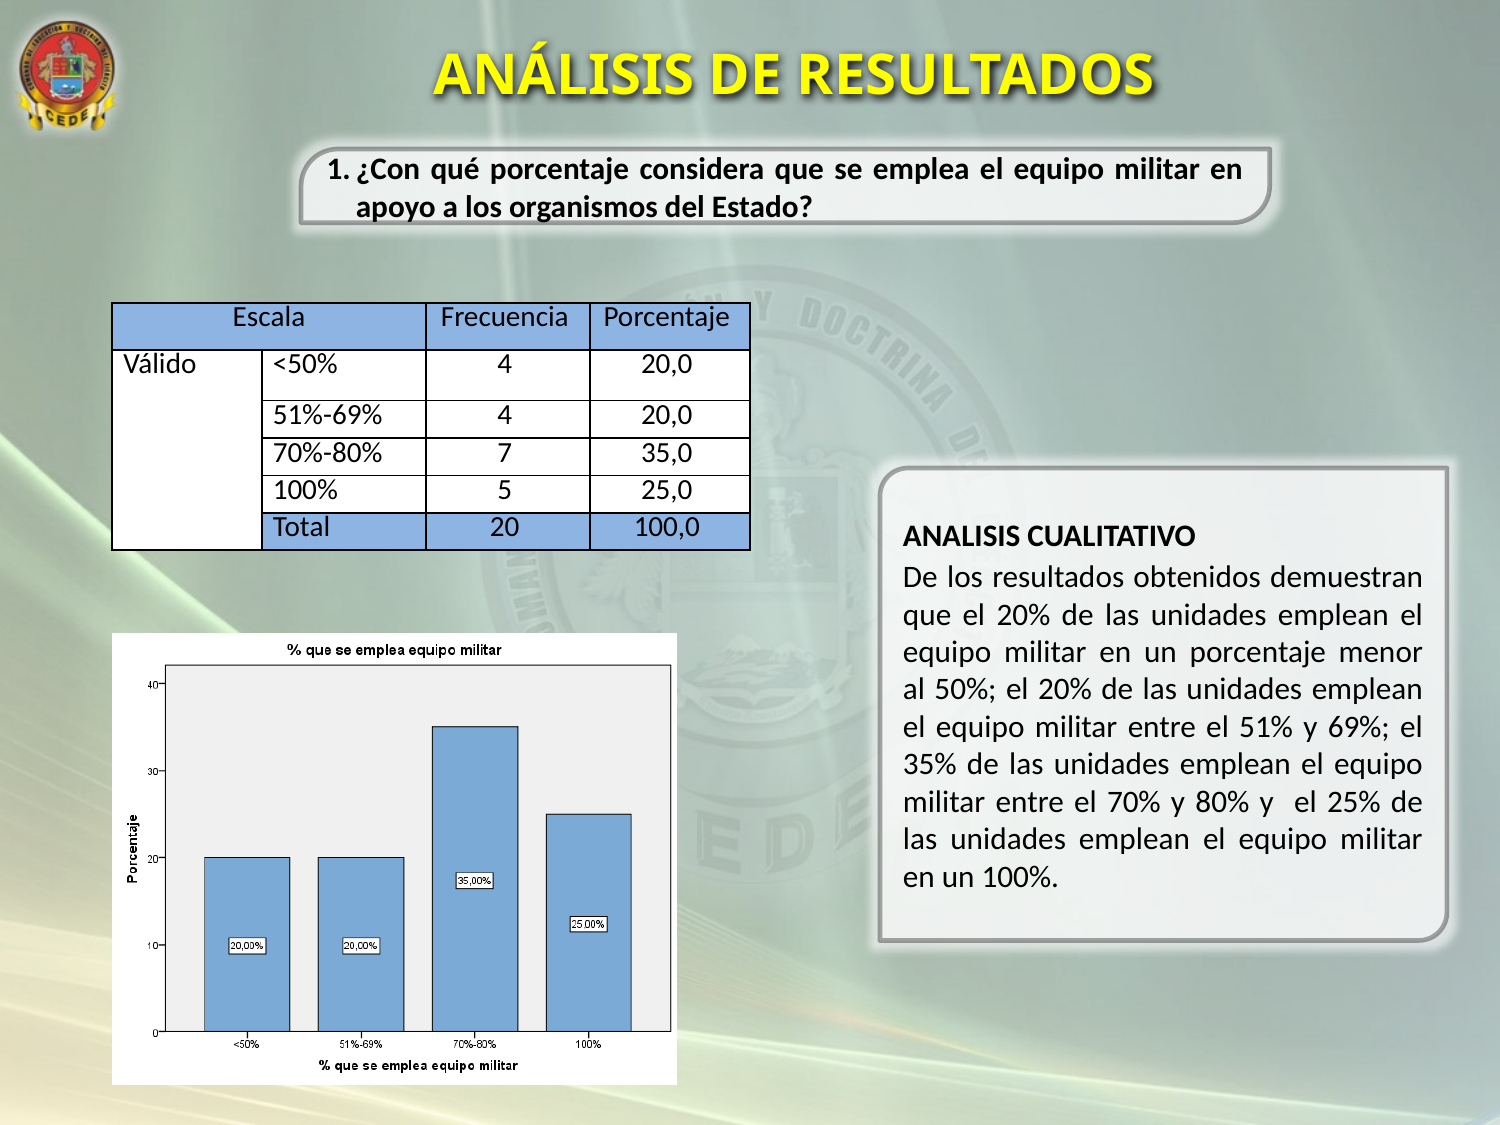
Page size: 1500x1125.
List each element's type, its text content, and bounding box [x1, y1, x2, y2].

picture [0, 0, 1500, 1125]
table_cell 35,0 [591, 439, 749, 475]
table_cell 20,0 [591, 401, 749, 437]
table_cell 20 [427, 514, 589, 549]
table_header Porcentaje [591, 304, 749, 349]
text_box ANÁLISIS DE RESULTADOS [212, 30, 1376, 114]
table_cell Total [263, 514, 425, 549]
table_cell 4 [427, 351, 589, 400]
table_cell 25,0 [591, 476, 749, 512]
text_box 1. ¿Con qué porcentaje considera que se emplea el equipo militar en apoyo a los organismos del Estado? [301, 148, 1270, 223]
table_header Frecuencia [427, 304, 589, 349]
table_header Escala [113, 304, 425, 349]
table_cell 5 [427, 476, 589, 512]
text_box ANALISIS CUALITATIVO De los resultados obtenidos demuestran que el 20% de las unidades emplean el equipo militar en un porcentaje menor al 50%; el 20% de las unidades emplean el equipo militar entre el 51% y 69%; el 35% de las unidades emplean el equipo militar entre el 70% y 80% y el 25% de las unidades emplean el equipo militar en un 100%. [879, 468, 1447, 941]
table_cell <50% [263, 351, 425, 400]
table_cell 70%-80% [263, 439, 425, 475]
table_cell 7 [427, 439, 589, 475]
table_cell Válido [113, 351, 261, 549]
table_cell TRATA DE PERSONAS [299, 147, 1275, 228]
table_cell 100,0 [591, 514, 749, 549]
table_cell [302, 150, 1272, 225]
table_cell [880, 468, 1449, 943]
table_cell 100% [263, 476, 425, 512]
table_cell 4 [427, 401, 589, 437]
table_cell 51%-69% [263, 401, 425, 437]
table_cell 20,0 [591, 351, 749, 400]
